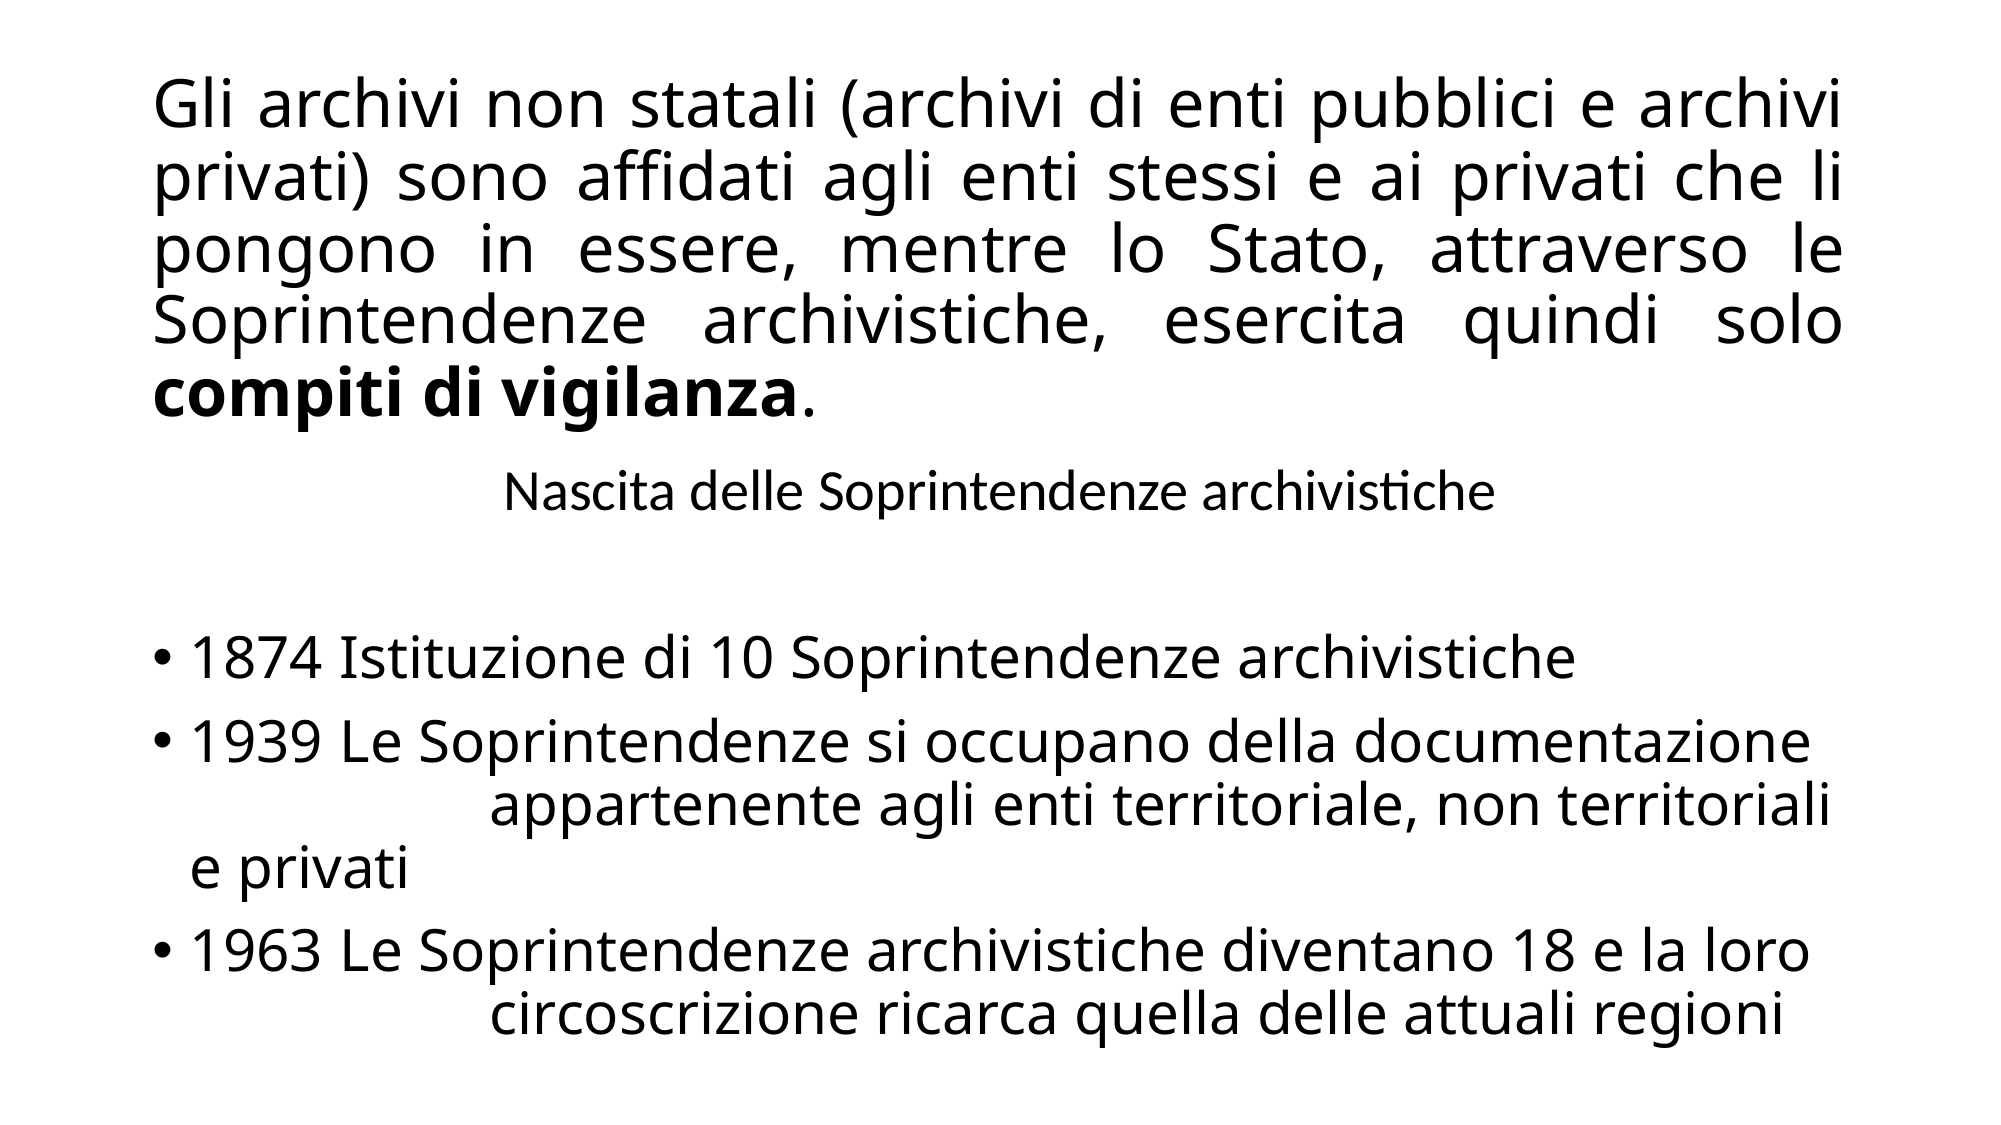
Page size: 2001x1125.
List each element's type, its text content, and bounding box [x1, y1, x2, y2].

list Nascita delle Soprintendenze archivistiche 1874 Istituzione di 10 Soprintendenze archivistiche 1939 Le Soprintendenze si occupano della documentazione appartenente agli enti territoriale, non territoriali e privati 1963 Le Soprintendenze archivistiche diventano 18 e la loro circoscrizione ricarca quella delle attuali regioni [137, 453, 1863, 1014]
title Gli archivi non statali (archivi di enti pubblici e archivi privati) sono affidati agli enti stessi e ai privati che li pongono in essere, mentre lo Stato, attraverso le Soprintendenze archivistiche, esercita quindi solo compiti di vigilanza. [137, 59, 1863, 441]
